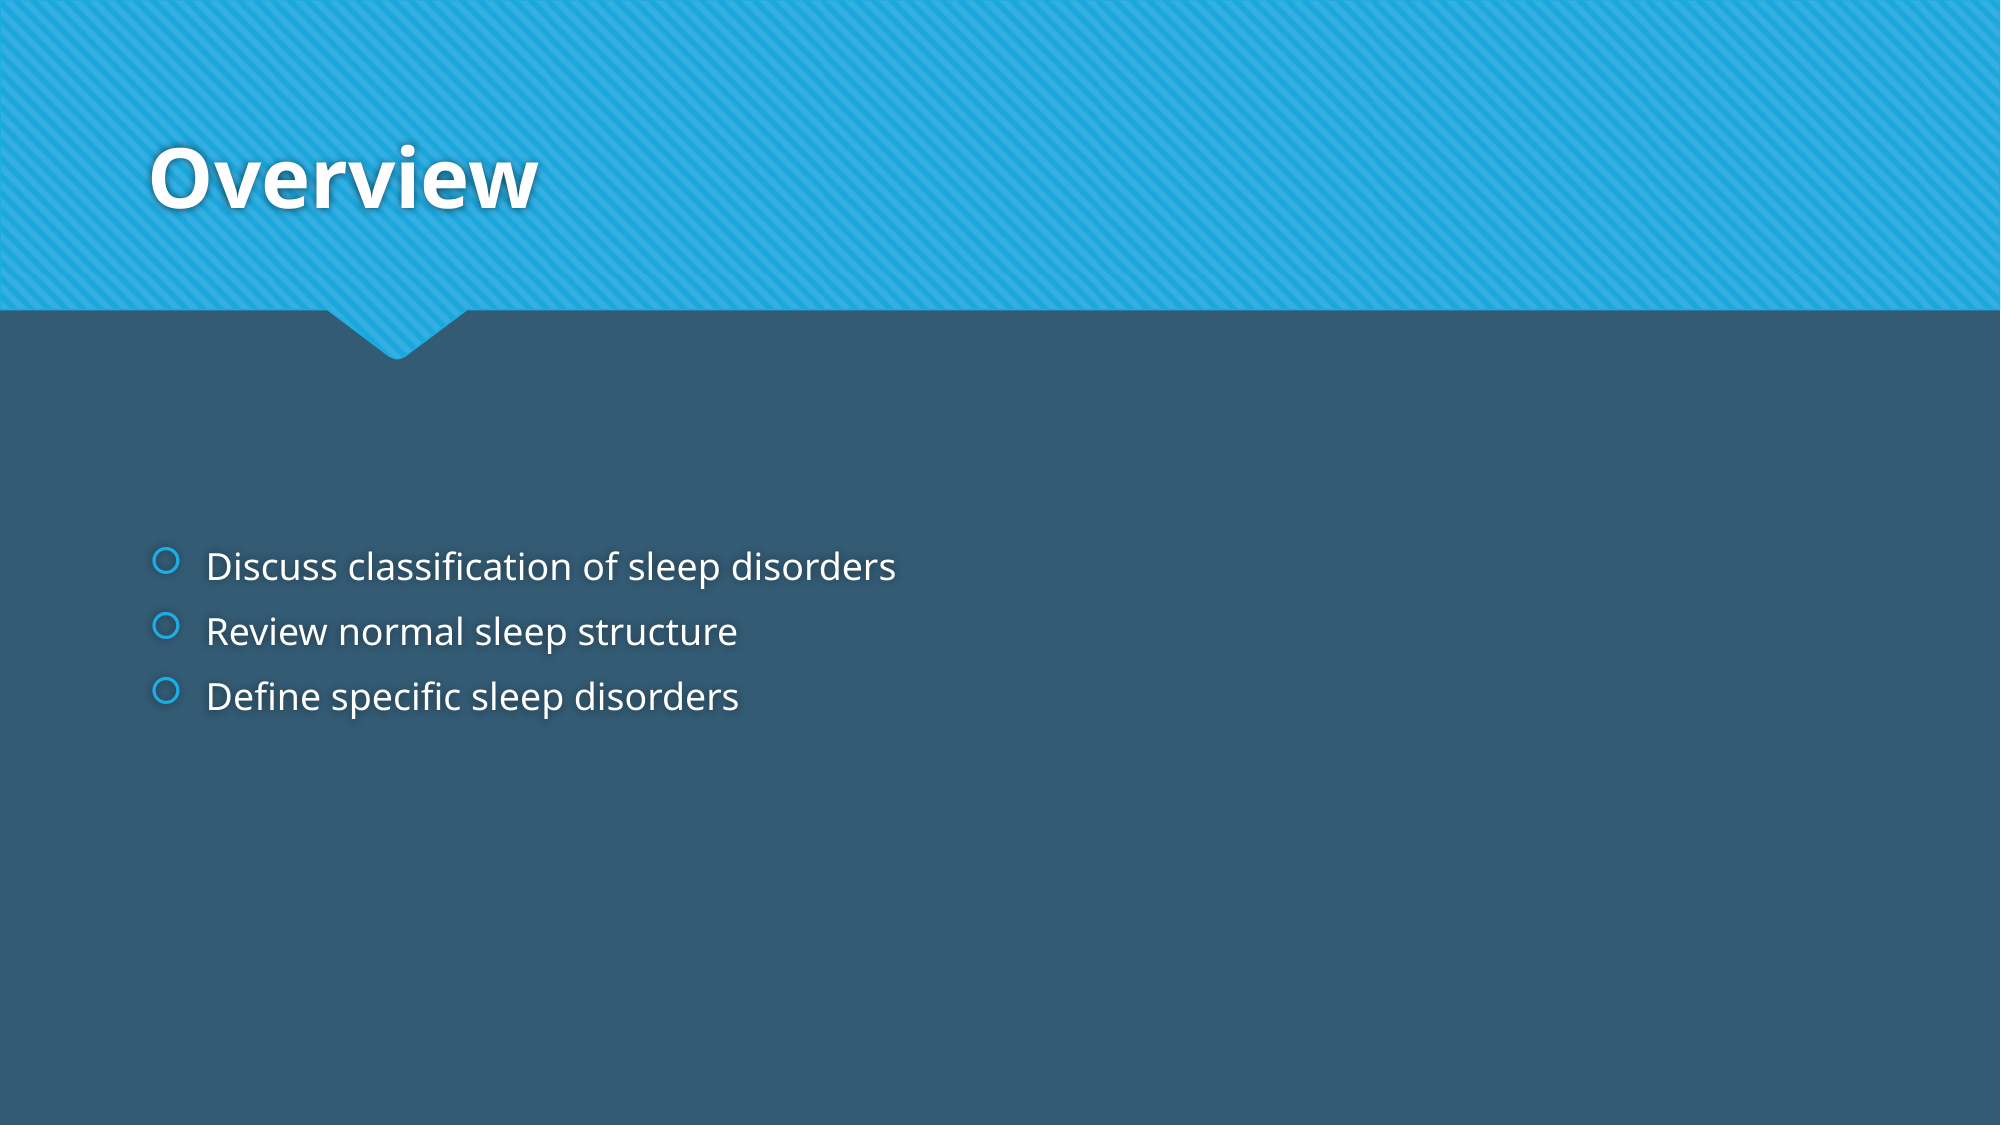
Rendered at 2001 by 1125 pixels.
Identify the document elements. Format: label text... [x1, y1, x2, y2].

list Discuss classification of sleep disorders Review normal sleep structure Define specific sleep disorders [134, 364, 1866, 962]
title Overview [132, 73, 1868, 233]
